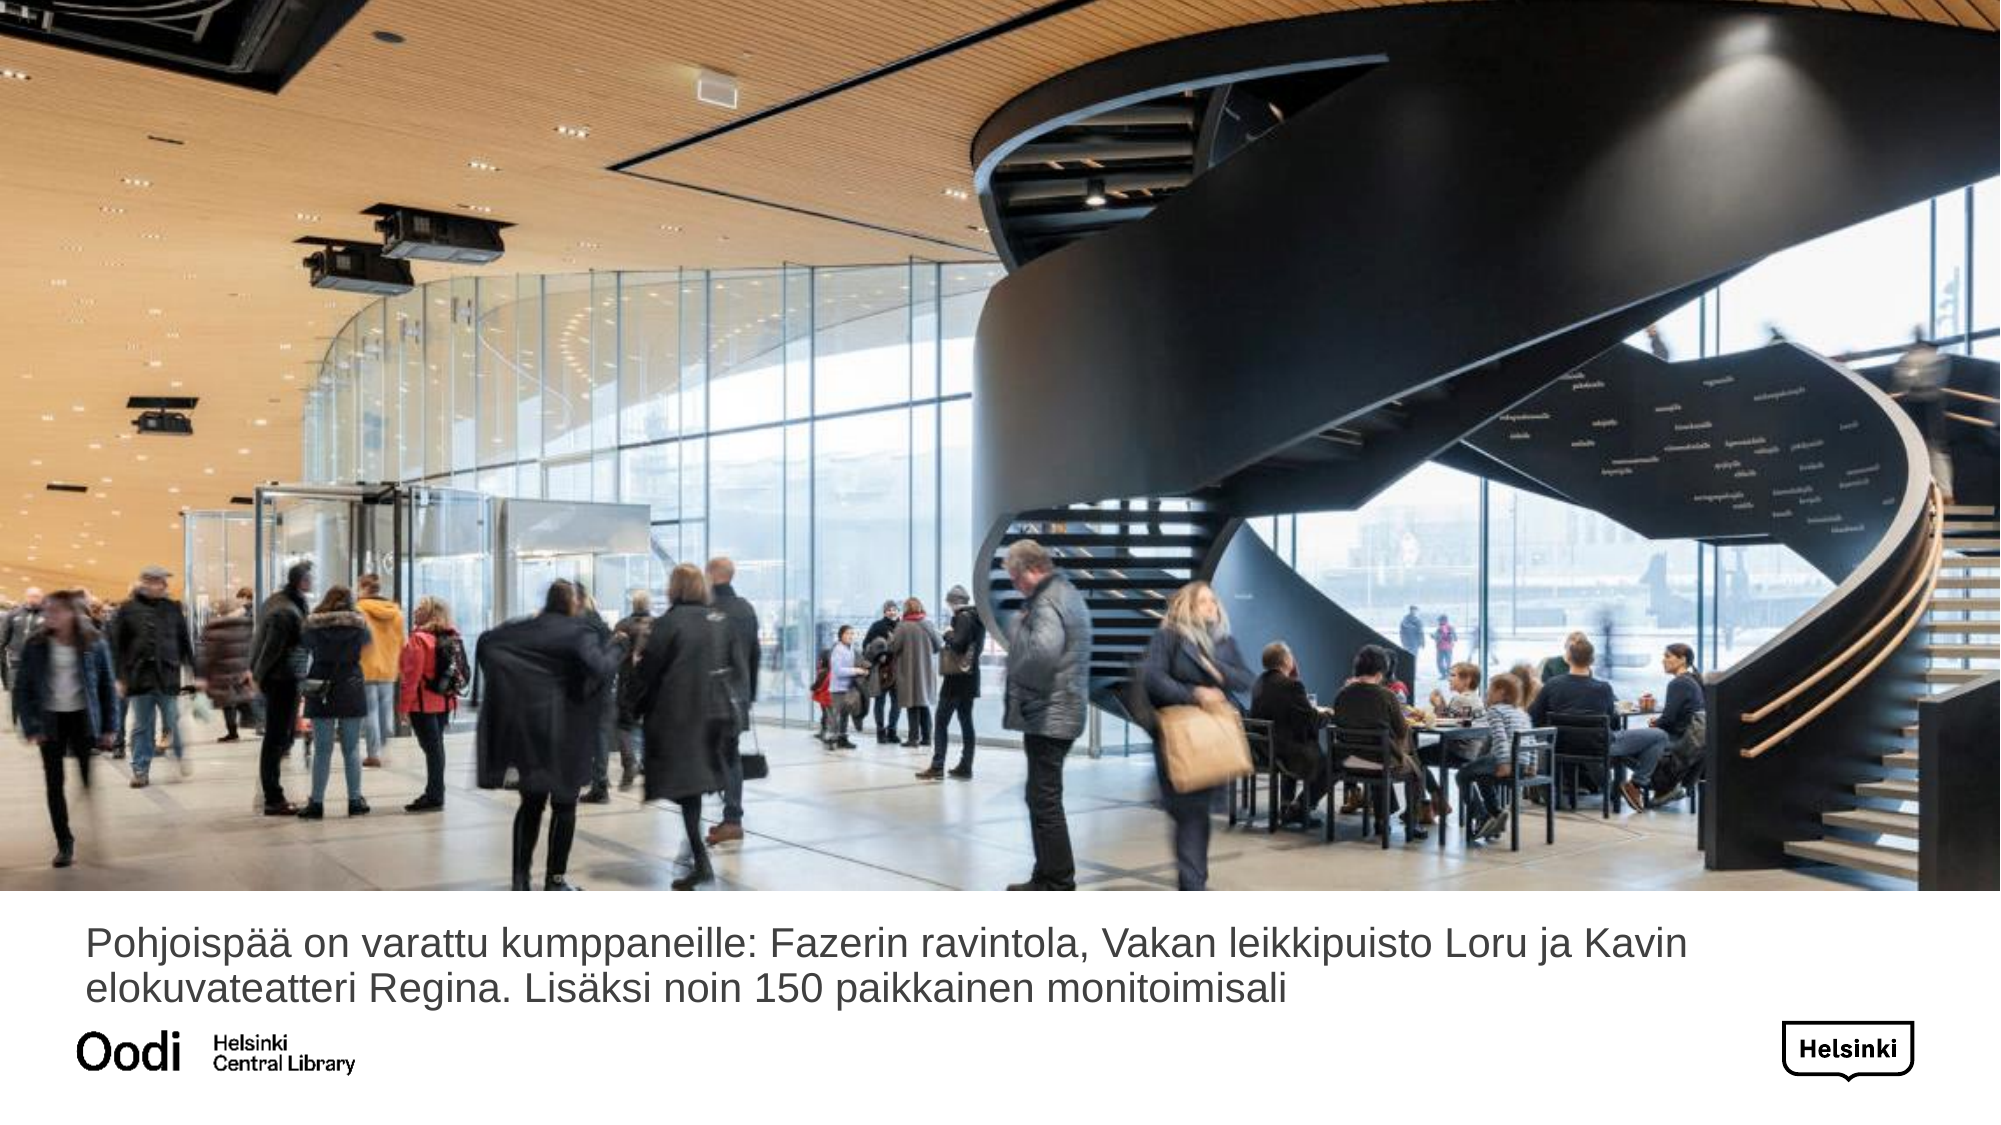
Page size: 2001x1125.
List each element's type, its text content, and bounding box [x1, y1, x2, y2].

picture [52, 999, 399, 1107]
picture [0, 0, 2000, 891]
title Pohjoispää on varattu kumppaneille: Fazerin ravintola, Vakan leikkipuisto Loru ja Kavin elokuvateatteri Regina. Lisäksi noin 150 paikkainen monitoimisali [85, 891, 1915, 1061]
